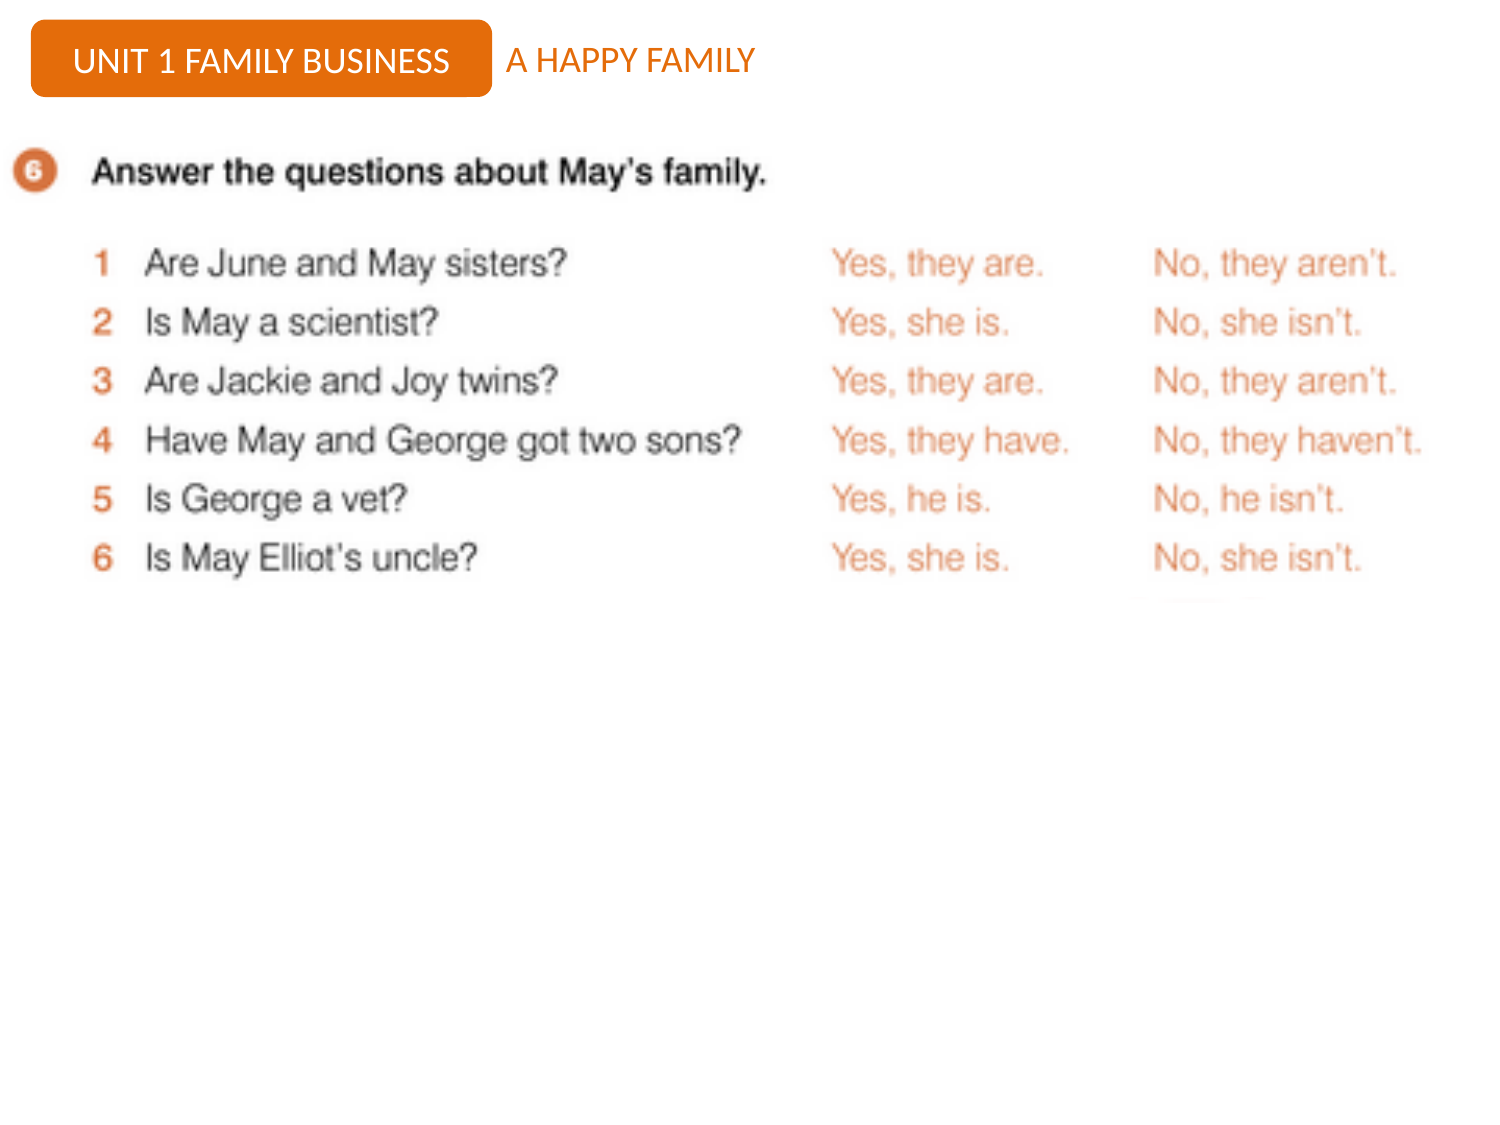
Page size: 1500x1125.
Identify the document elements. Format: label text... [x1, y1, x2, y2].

text_box A HAPPY FAMILY [491, 27, 771, 88]
text_box UNIT 1 FAMILY BUSINESS [30, 19, 492, 98]
picture [0, 130, 1500, 603]
